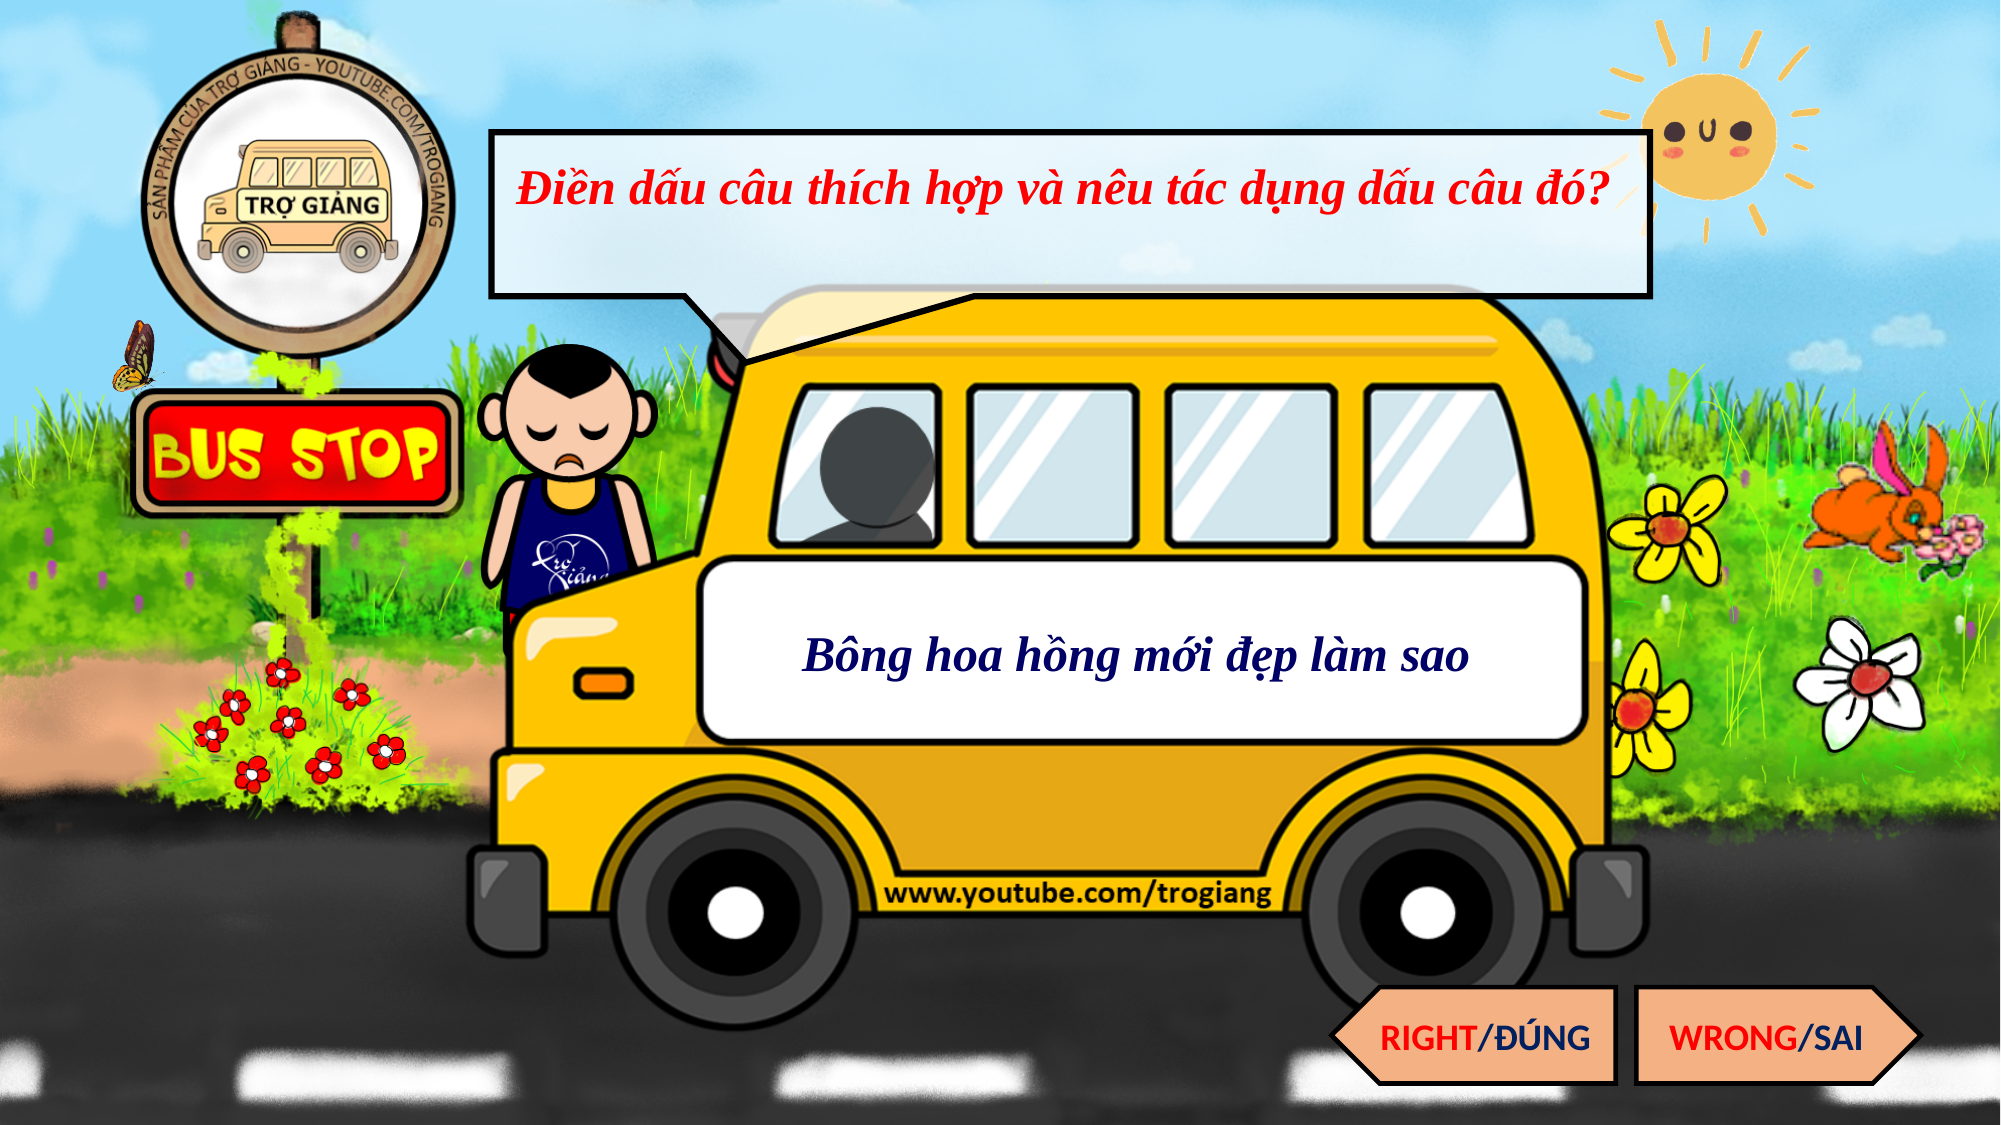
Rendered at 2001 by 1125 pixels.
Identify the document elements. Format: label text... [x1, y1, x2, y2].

text_box Điền dấu câu thích hợp và nêu tác dụng dấu câu đó? [490, 131, 1652, 276]
text_box RIGHT/ĐÚNG [1330, 1036, 1617, 1085]
text_box WRONG/SAI [1635, 986, 1923, 1085]
picture [0, 0, 2001, 1125]
